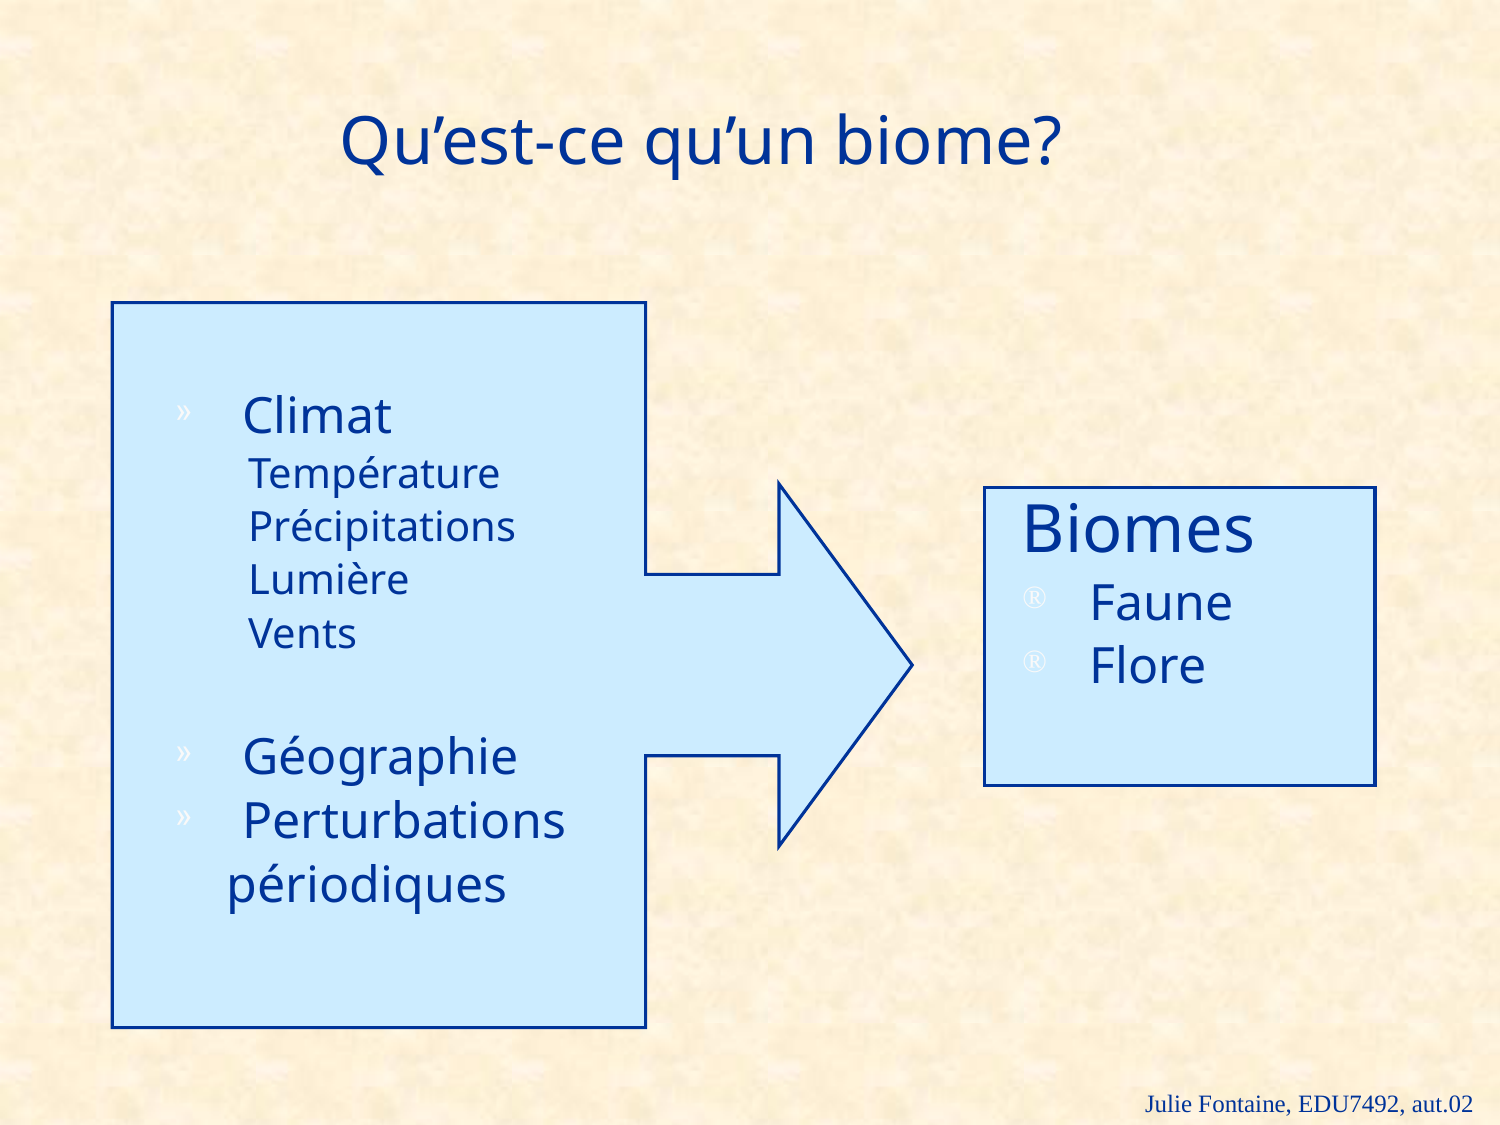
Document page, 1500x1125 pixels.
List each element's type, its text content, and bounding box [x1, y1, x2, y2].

text_box [657, 483, 913, 847]
list Climat Température Précipitations Lumière Vents Géographie Perturbations périodiques [137, 312, 657, 1044]
list Biomes Faune Flore [984, 487, 1376, 786]
text_box Qu’est-ce qu’un biome? [325, 90, 1079, 186]
text_box Julie Fontaine, EDU7492, aut.02 [1130, 1079, 1489, 1125]
picture [0, 0, 1500, 1125]
text_box [112, 302, 646, 1028]
